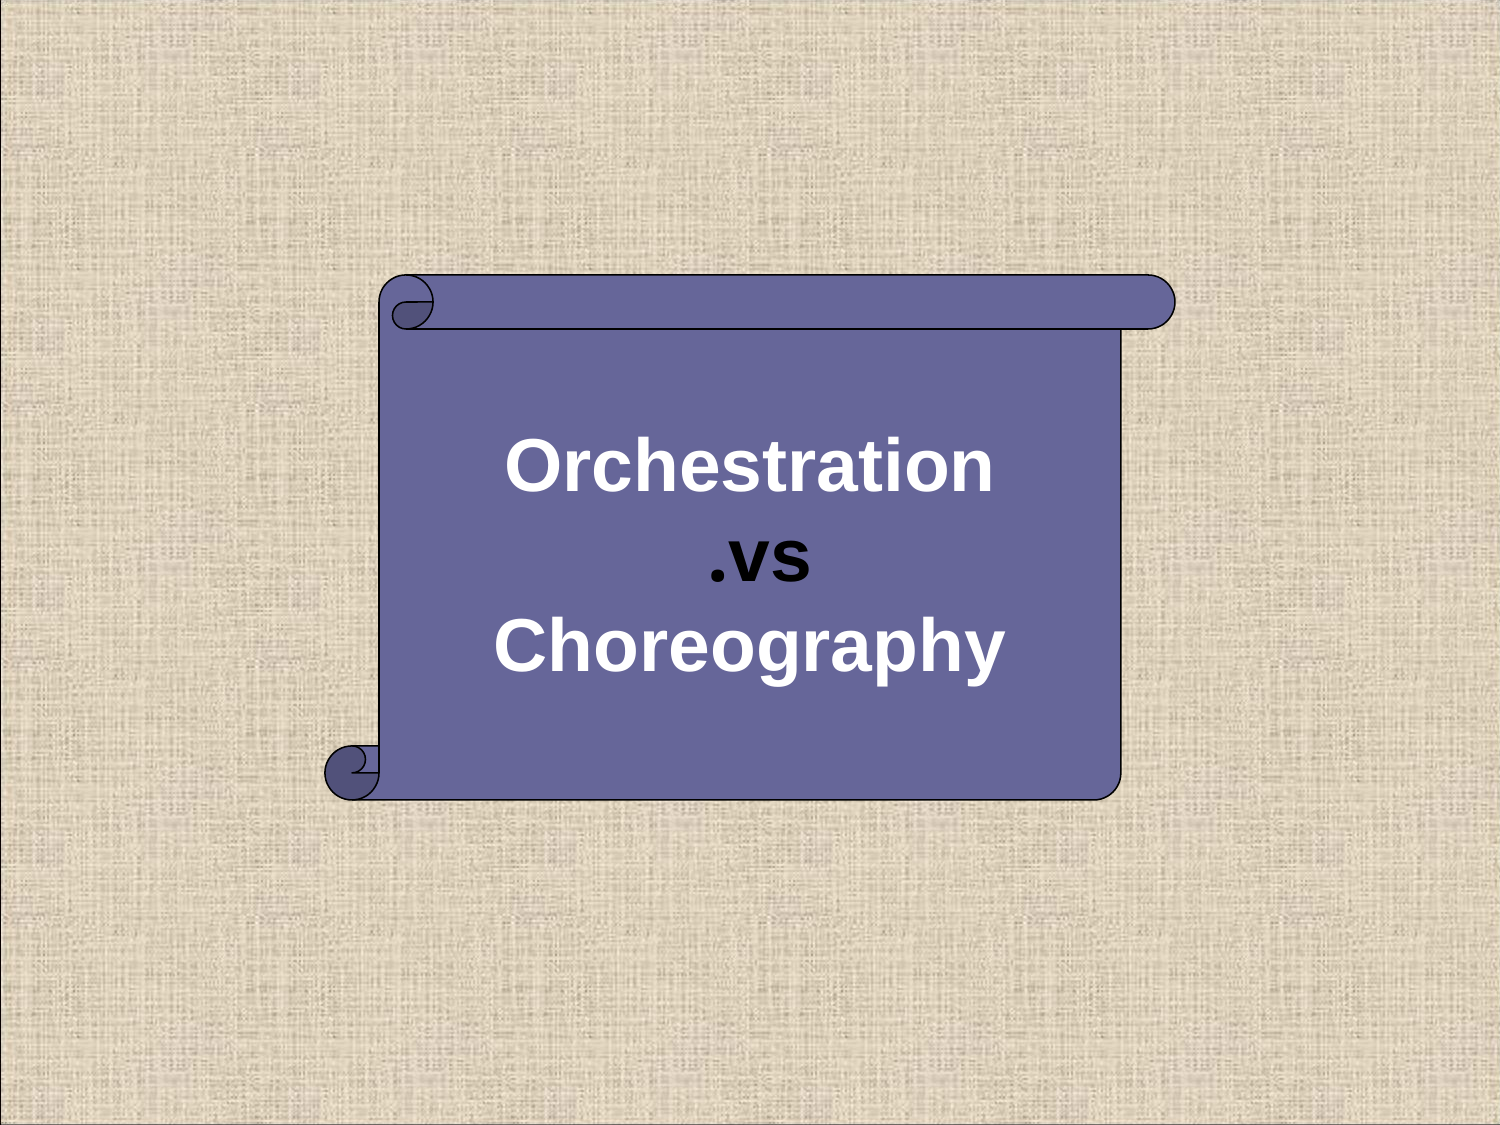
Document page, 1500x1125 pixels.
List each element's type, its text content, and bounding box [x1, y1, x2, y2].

text_box Orchestration vs. Choreography [324, 274, 1175, 800]
picture [0, 0, 1500, 1125]
